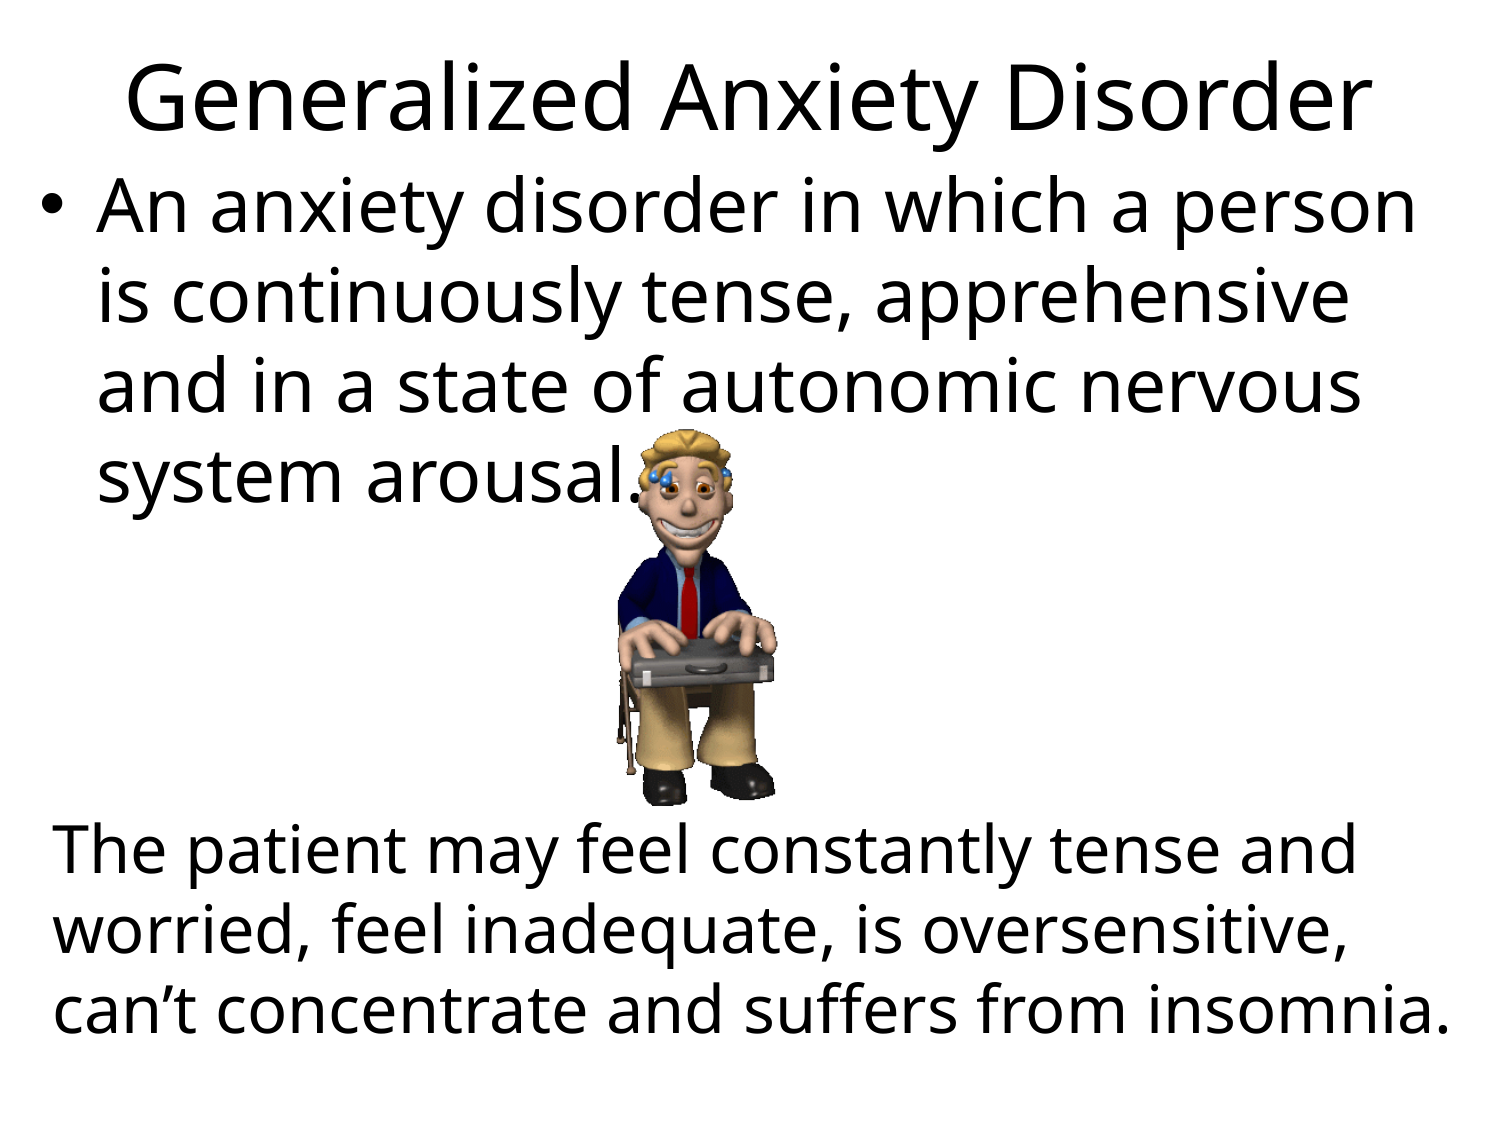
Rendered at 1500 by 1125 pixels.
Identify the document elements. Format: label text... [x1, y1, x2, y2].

text_box The patient may feel constantly tense and worried, feel inadequate, is oversensitive, can’t concentrate and suffers from insomnia. [37, 799, 1478, 1055]
title Generalized Anxiety Disorder [75, 0, 1425, 149]
picture [499, 412, 901, 813]
list An anxiety disorder in which a person is continuously tense, apprehensive and in a state of autonomic nervous system arousal. [24, 149, 1500, 563]
